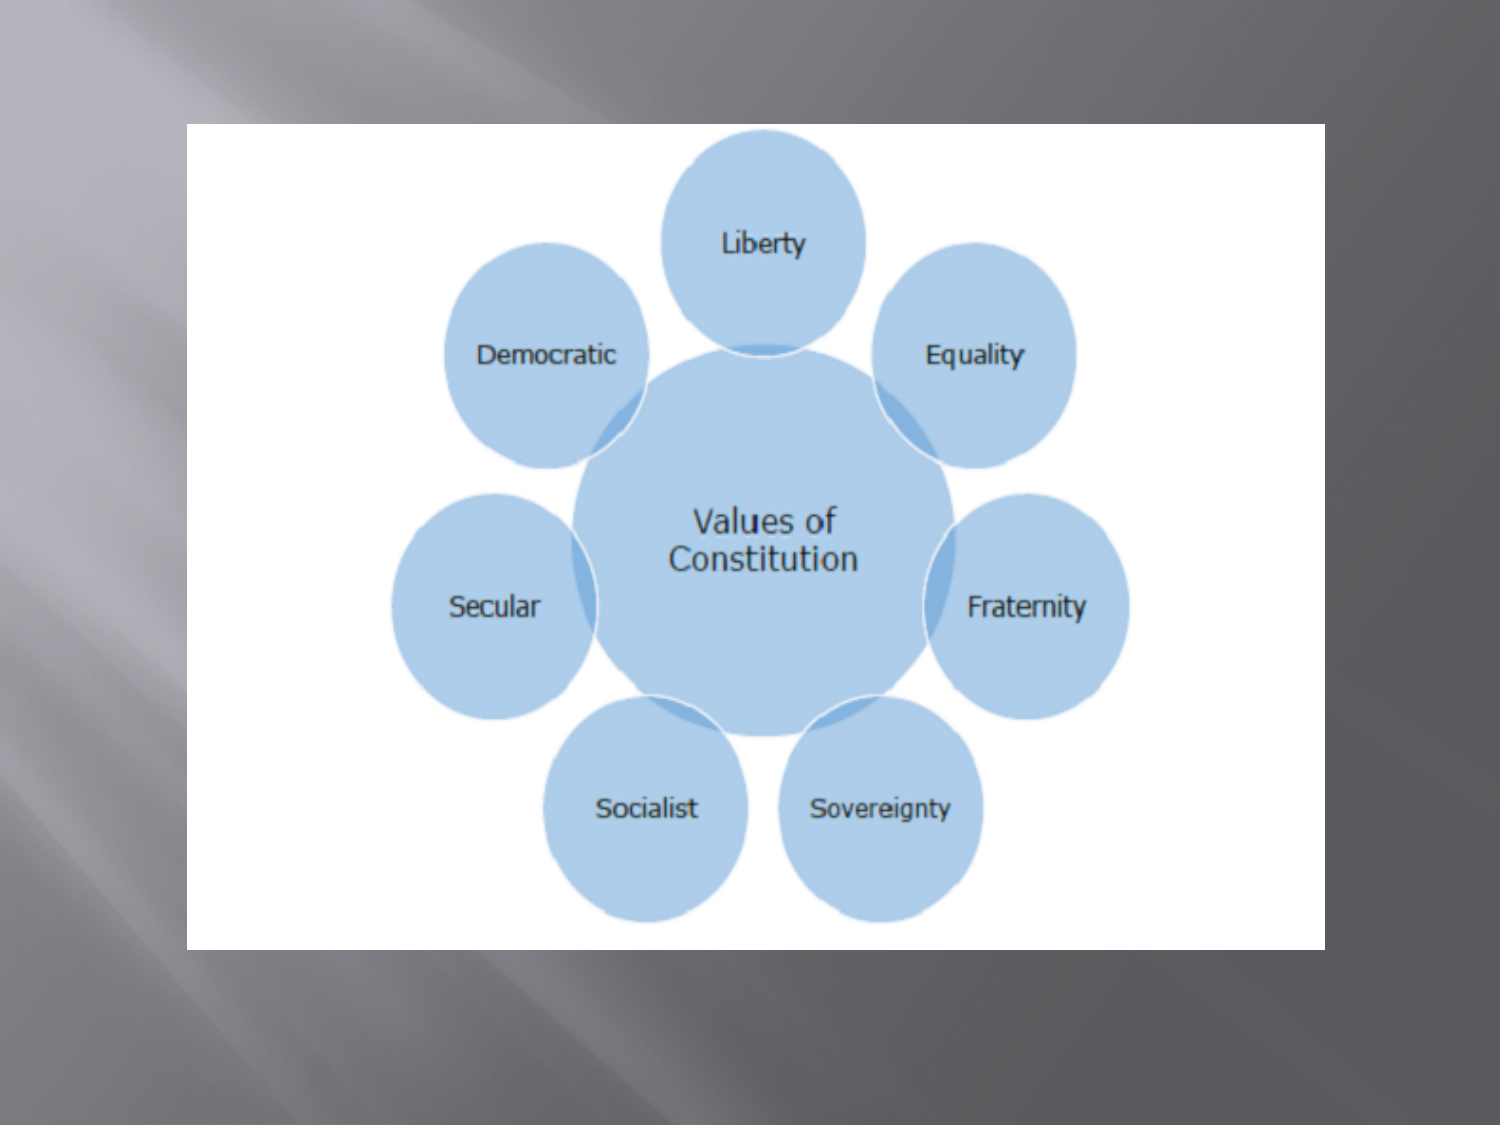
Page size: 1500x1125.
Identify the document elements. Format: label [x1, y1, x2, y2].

picture [187, 124, 1326, 951]
